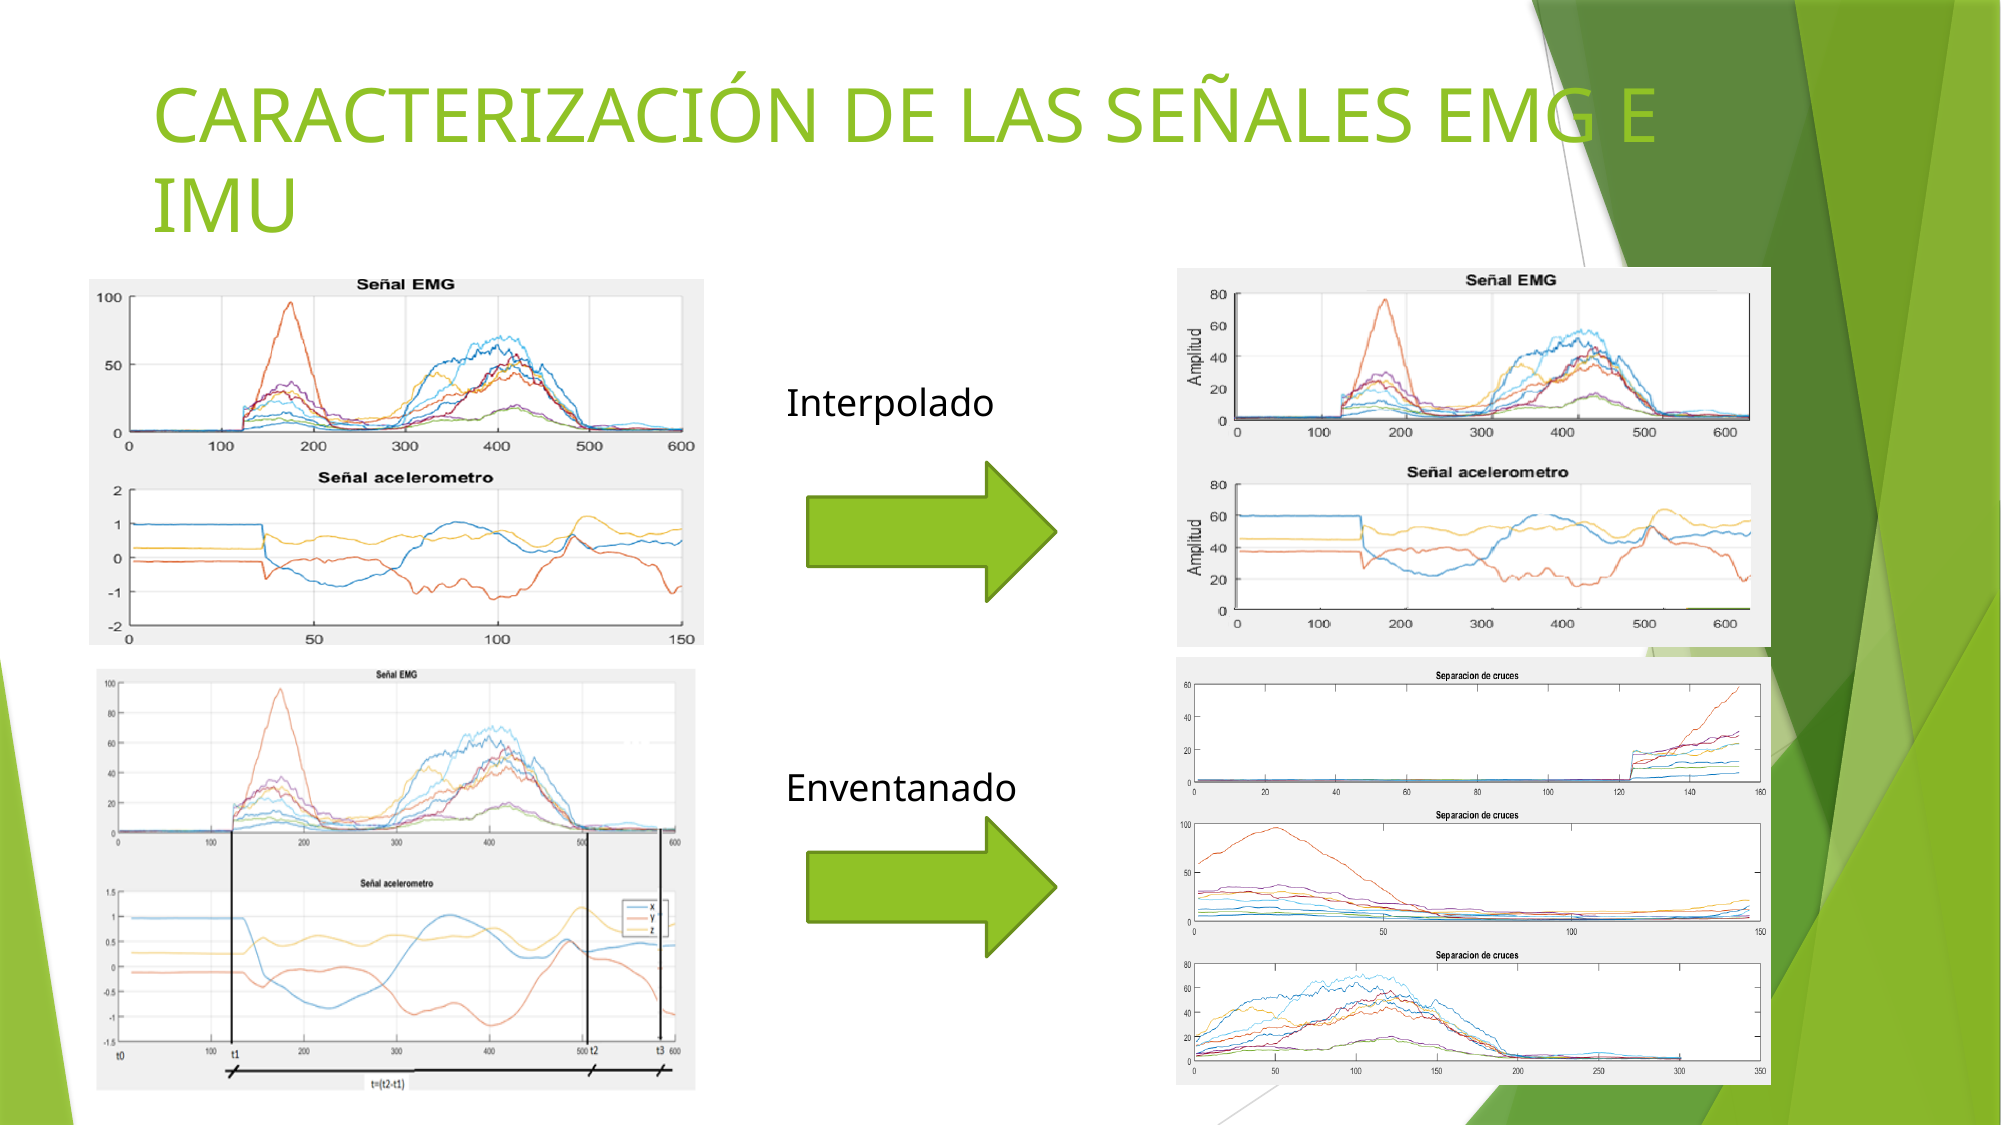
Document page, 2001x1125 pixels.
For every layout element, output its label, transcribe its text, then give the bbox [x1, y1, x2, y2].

picture [1175, 657, 1771, 1085]
text_box [806, 815, 1058, 959]
text_box [86, 276, 708, 648]
picture [86, 657, 707, 1105]
title CARACTERIZACIÓN DE LAS SEÑALES EMG E IMU [137, 59, 1825, 278]
text_box Enventanado [770, 756, 1033, 817]
picture [1175, 267, 1771, 648]
text_box [806, 460, 1058, 603]
text_box Interpolado [771, 371, 1010, 431]
